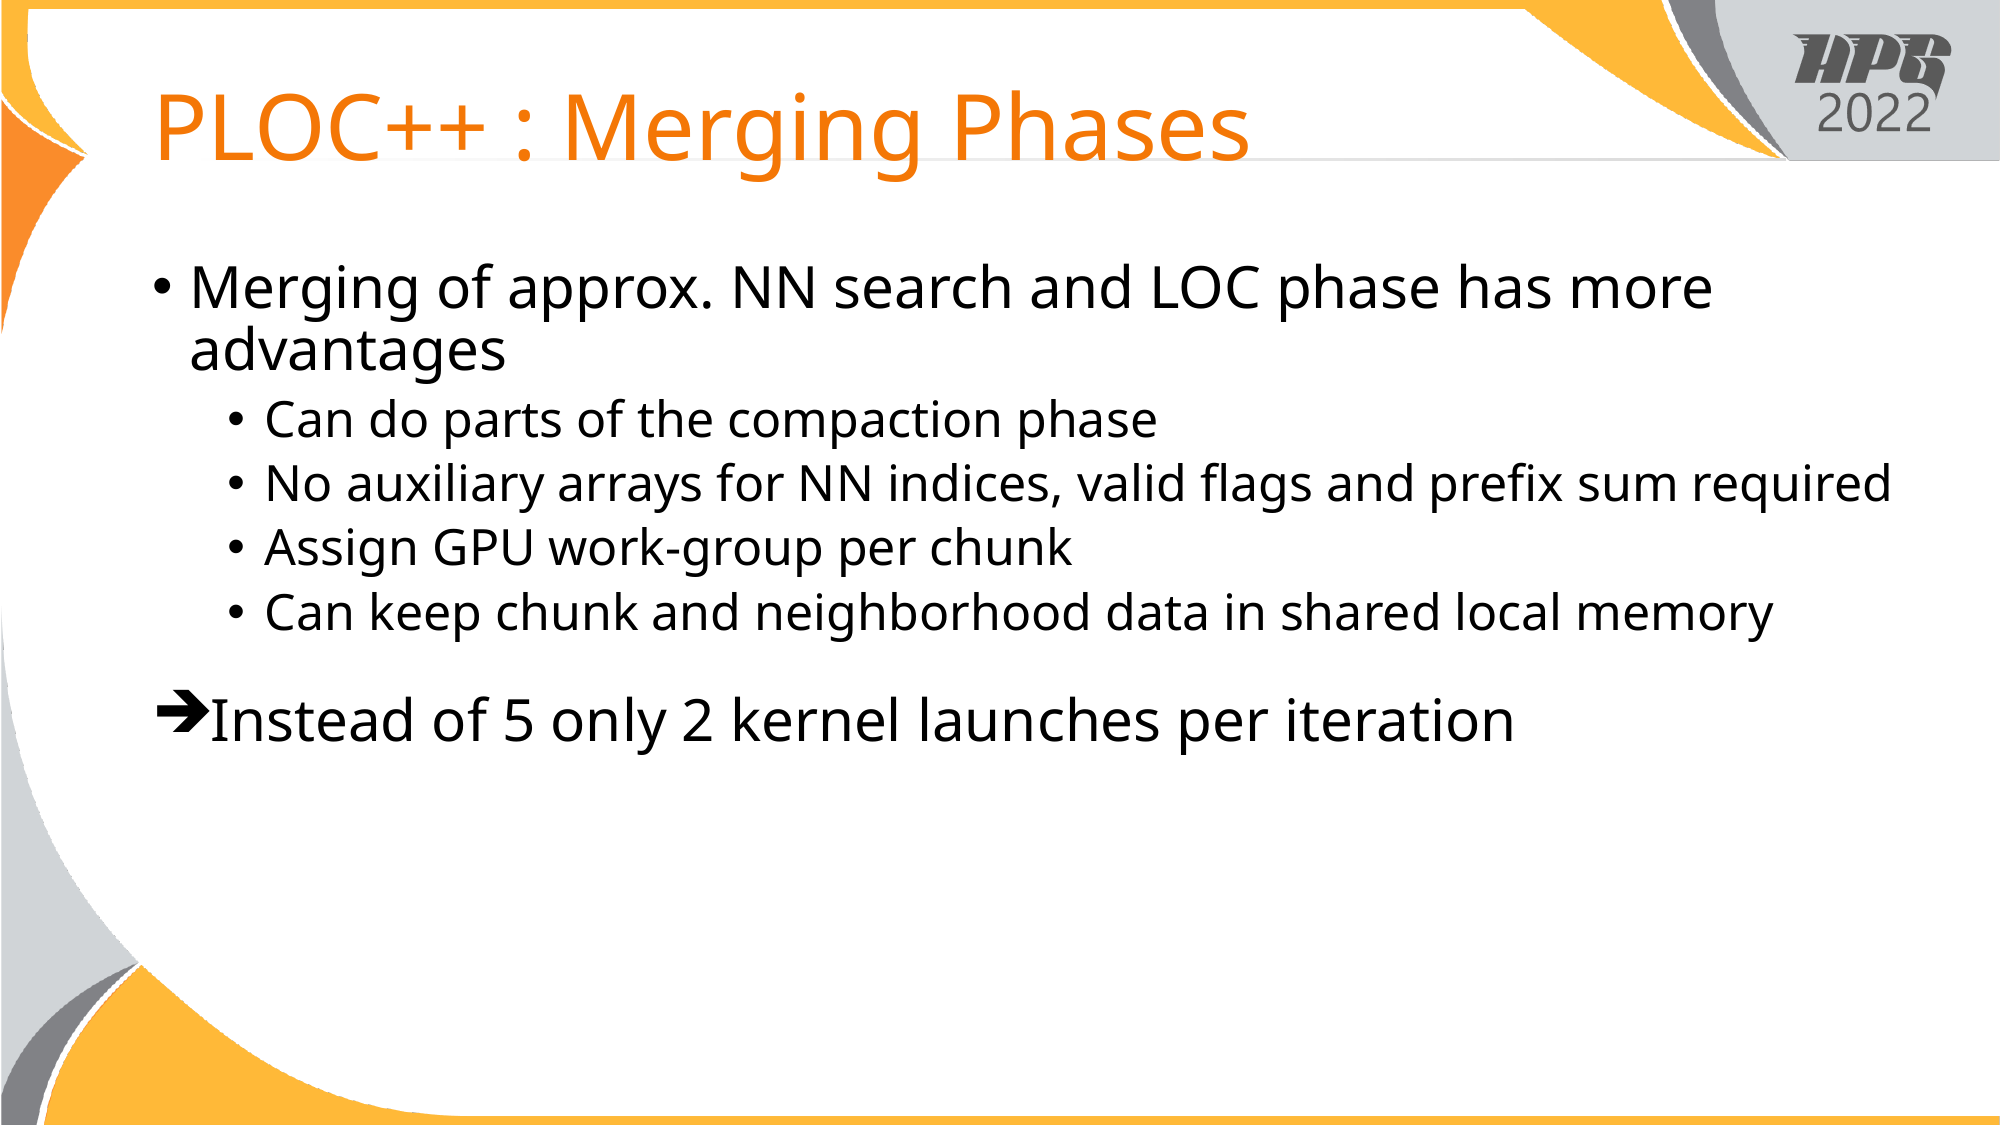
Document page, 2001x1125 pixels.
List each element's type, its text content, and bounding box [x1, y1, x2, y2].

picture [0, 0, 2001, 334]
title PLOC++ : Merging Phases [137, 21, 1737, 188]
list Merging of approx. NN search and LOC phase has more advantages Can do parts of the compaction phase No auxiliary arrays for NN indices, valid flags and prefix sum required Assign GPU work-group per chunk Can keep chunk and neighborhood data in shared local memory Instead of 5 only 2 kernel launches per iteration [137, 250, 1988, 1053]
picture [0, 606, 2000, 1125]
